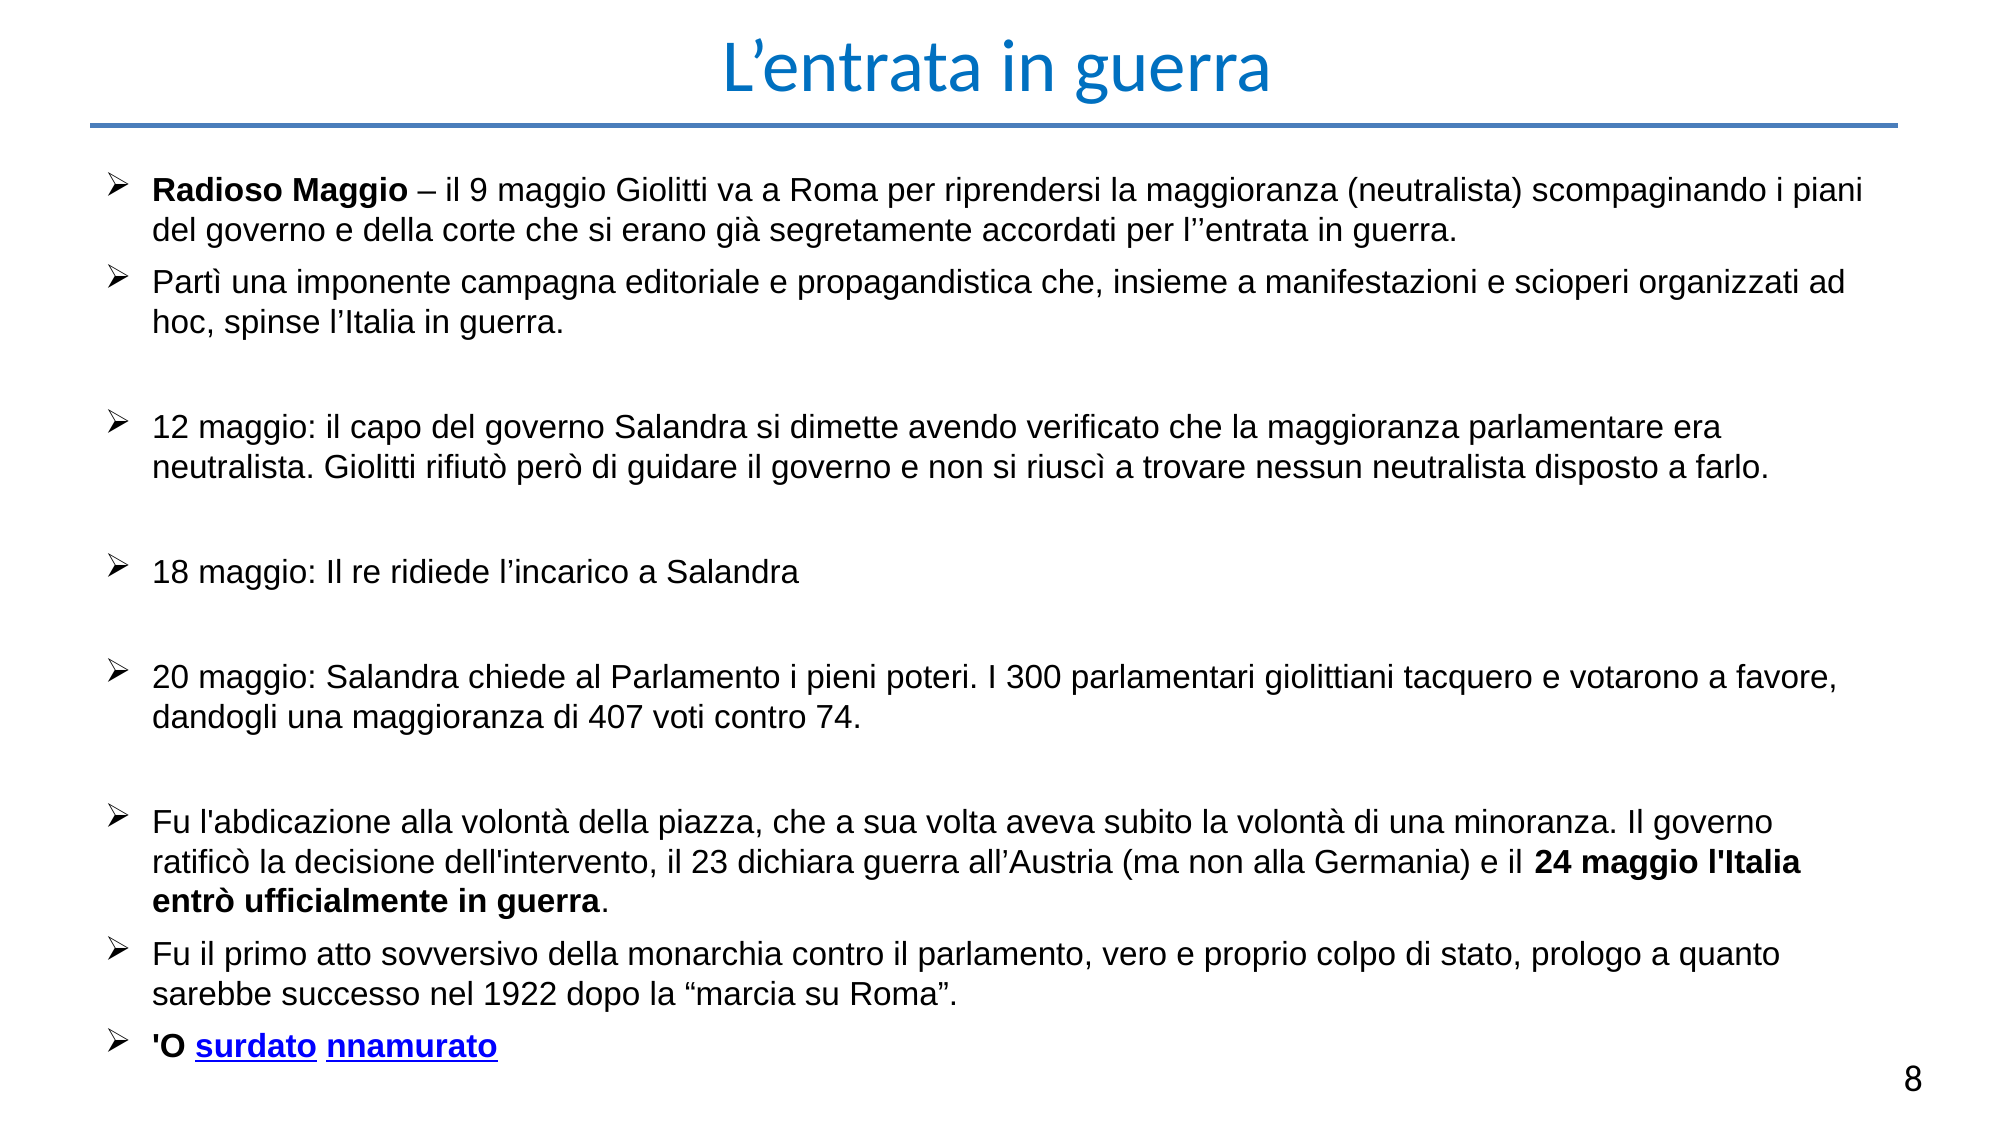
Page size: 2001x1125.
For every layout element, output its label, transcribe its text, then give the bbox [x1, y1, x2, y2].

title L’entrata in guerra [323, 9, 1674, 114]
text_box Radioso Maggio – il 9 maggio Giolitti va a Roma per riprendersi la maggioranza (neutralista) scompaginando i piani del governo e della corte che si erano già segretamente accordati per l’’entrata in guerra. Partì una imponente campagna editoriale e propagandistica che, insieme a manifestazioni e scioperi organizzati ad hoc, spinse l’Italia in guerra. 12 maggio: il capo del governo Salandra si dimette avendo verificato che la maggioranza parlamentare era neutralista. Giolitti rifiutò però di guidare il governo e non si riuscì a trovare nessun neutralista disposto a farlo. 18 maggio: Il re ridiede l’incarico a Salandra 20 maggio: Salandra chiede al Parlamento i pieni poteri. I 300 parlamentari giolittiani tacquero e votarono a favore, dandogli una maggioranza di 407 voti contro 74. Fu l'abdicazione alla volontà della piazza, che a sua volta aveva subito la volontà di una minoranza. Il governo ratificò la decisione dell'intervento, il 23 dichiara guerra all’Austria (ma non alla Germania) e il 24 maggio l'Italia entrò ufficialmente in guerra. Fu il primo atto sovversivo della monarchia contro il parlamento, vero e proprio colpo di stato, prologo a quanto sarebbe successo nel 1922 dopo la “marcia su Roma”. 'O surdato nnamurato [90, 160, 1898, 1072]
